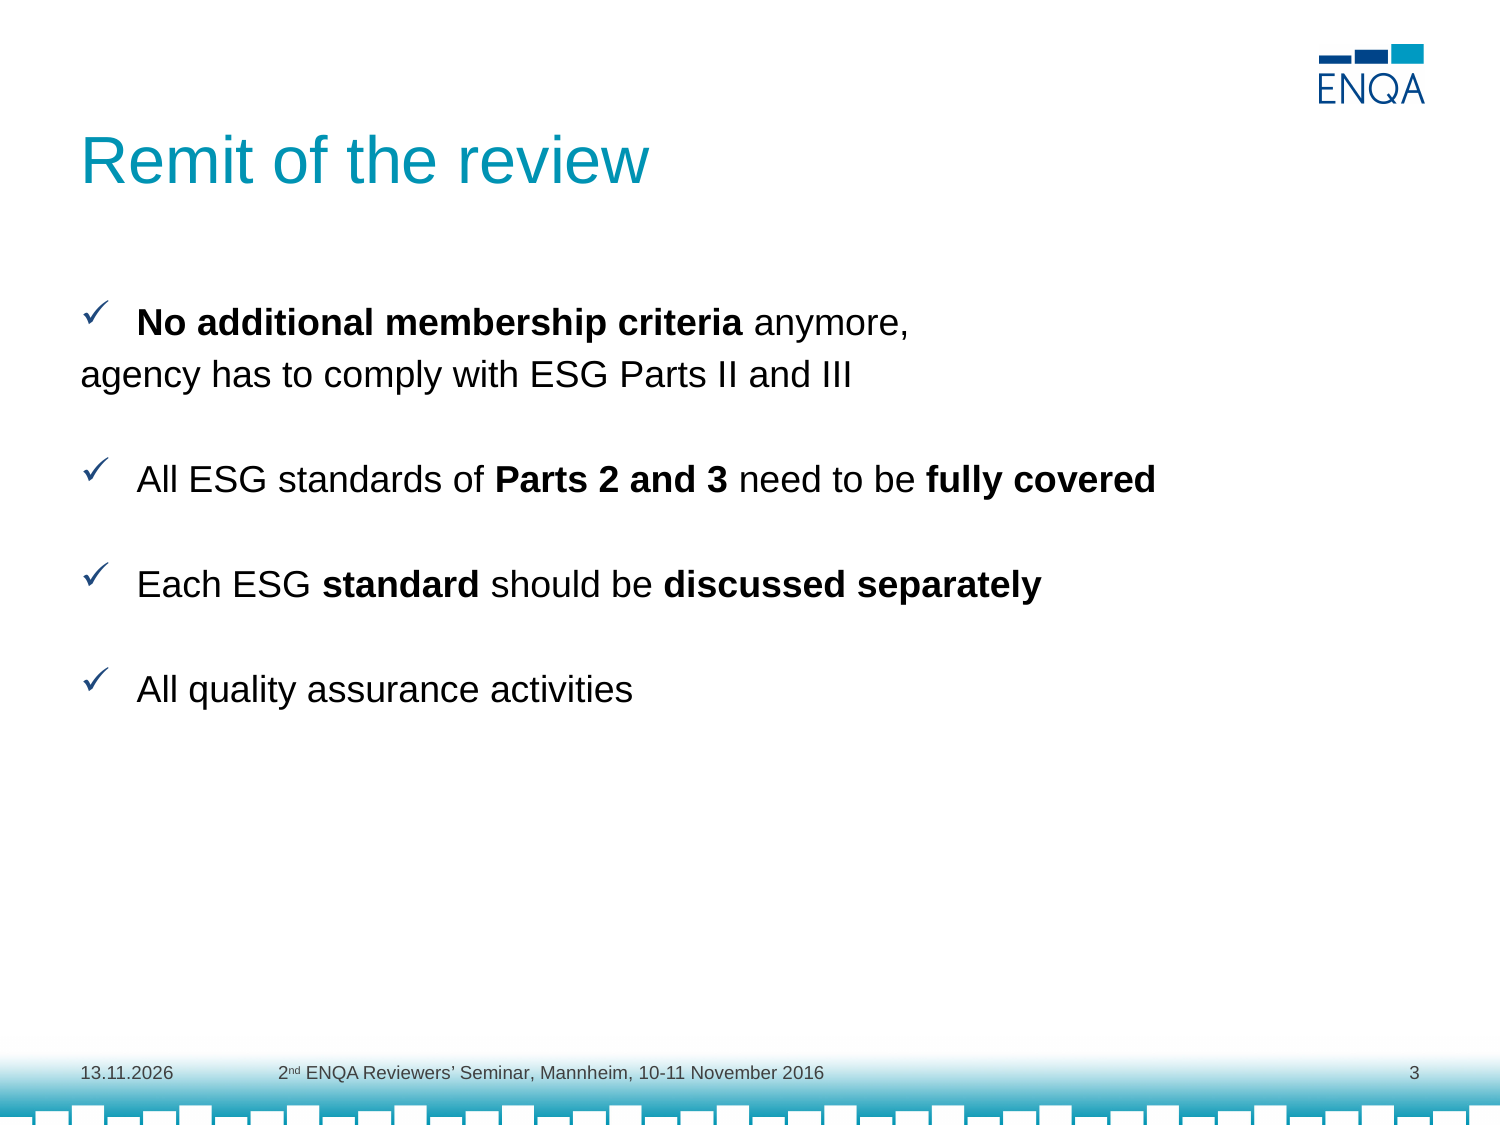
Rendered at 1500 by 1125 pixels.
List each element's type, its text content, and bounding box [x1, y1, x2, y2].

footer 2nd ENQA Reviewers’ Seminar, Mannheim, 10-11 November 2016 [263, 1032, 1310, 1092]
title Remit of the review [65, 88, 1436, 205]
picture [0, 1036, 1500, 1125]
picture [1319, 44, 1425, 88]
slide_number 3 [1346, 1032, 1435, 1092]
list No additional membership criteria anymore, agency has to comply with ESG Parts II and III All ESG standards of Parts 2 and 3 need to be fully covered Each ESG standard should be discussed separately All quality assurance activities [65, 290, 1436, 984]
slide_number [65, 1032, 238, 1092]
